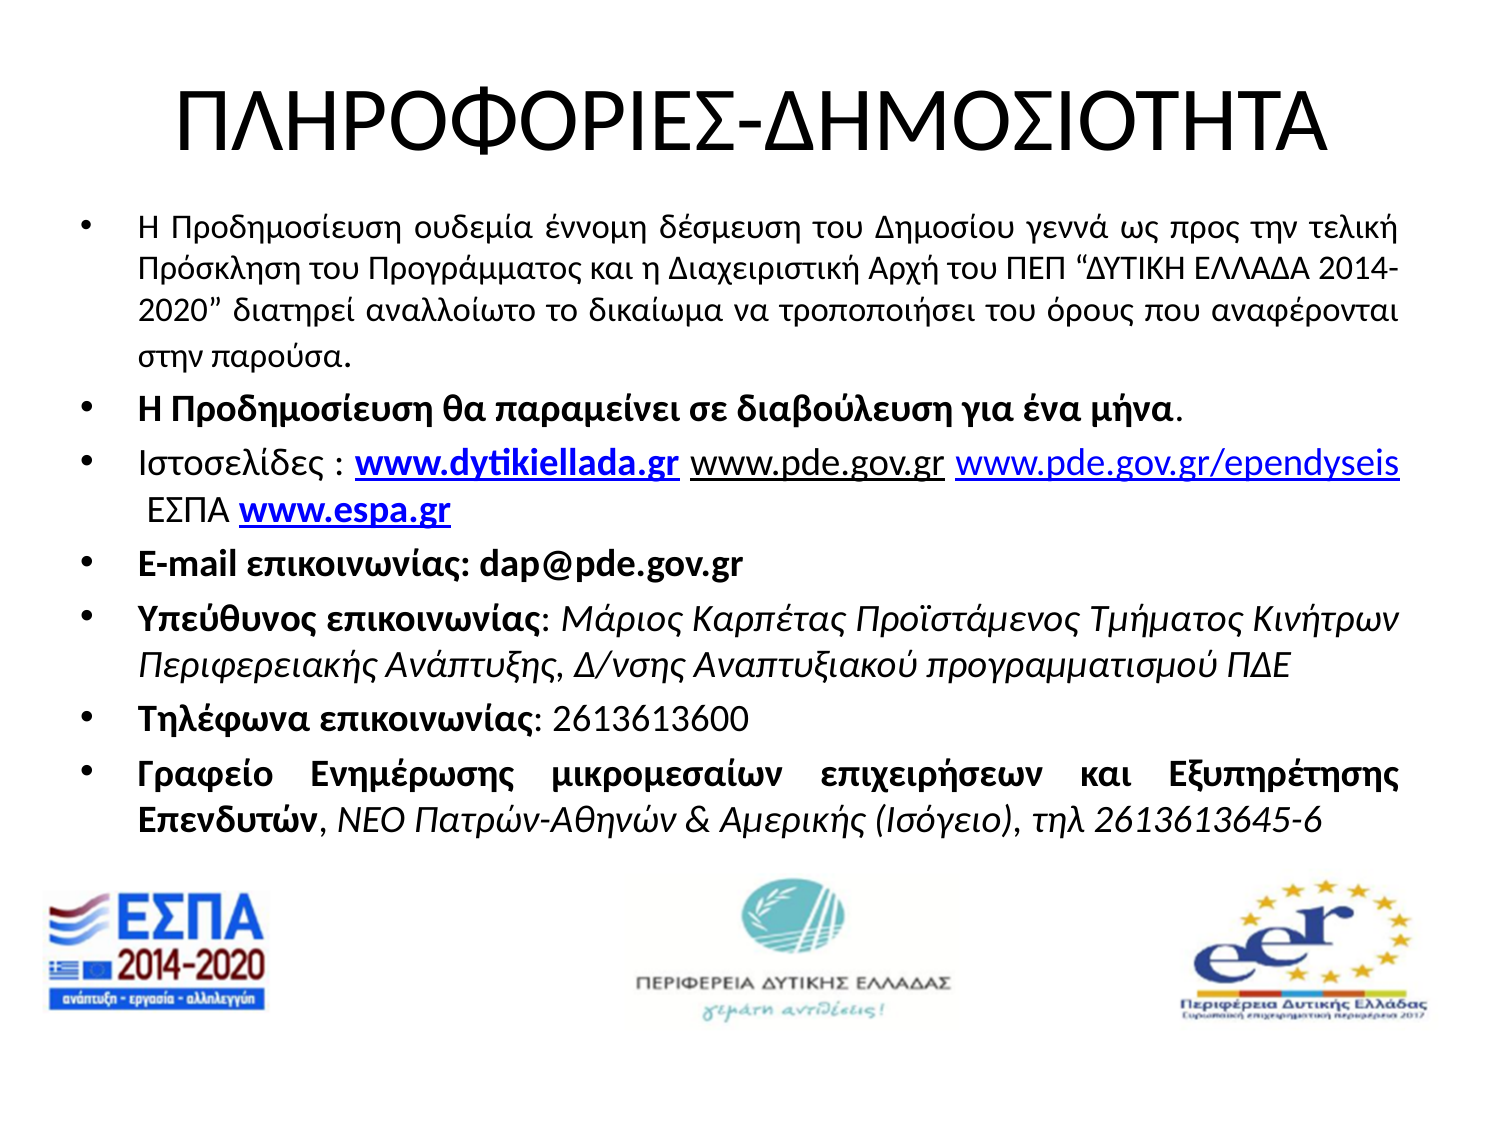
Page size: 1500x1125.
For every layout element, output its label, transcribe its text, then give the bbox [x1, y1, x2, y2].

list Η Προδημοσίευση ουδεμία έννομη δέσμευση του Δημοσίου γεννά ως προς την τελική Πρόσκληση του Προγράμματος και η Διαχειριστική Αρχή του ΠΕΠ “ΔΥΤΙΚΗ ΕΛΛΑΔΑ 2014-2020” διατηρεί αναλλοίωτο το δικαίωμα να τροποποιήσει του όρους που αναφέρονται στην παρούσα. Η Προδημοσίευση θα παραμείνει σε διαβούλευση για ένα μήνα. Ιστοσελίδες : www.dytikiellada.gr www.pde.gov.gr www.pde.gov.gr/ependyseis ΕΣΠΑ www.espa.gr E-mail επικοινωνίας: dap@pde.gov.gr Υπεύθυνος επικοινωνίας: Μάριος Καρπέτας Προϊστάμενος Τμήματος Κινήτρων Περιφερειακής Ανάπτυξης, Δ/νσης Αναπτυξιακού προγραμματισμού ΠΔΕ Τηλέφωνα επικοινωνίας: 2613613600 Γραφείο Ενημέρωσης μικρομεσαίων επιχειρήσεων και Εξυπηρέτησης Επενδυτών, ΝΕΟ Πατρών-Αθηνών & Αμερικής (Ισόγειο), τηλ 2613613645-6 [64, 196, 1415, 865]
picture [41, 867, 1446, 1046]
title ΠΛΗΡΟΦΟΡΙΕΣ-ΔΗΜΟΣΙΟΤΗΤΑ [76, 42, 1427, 185]
